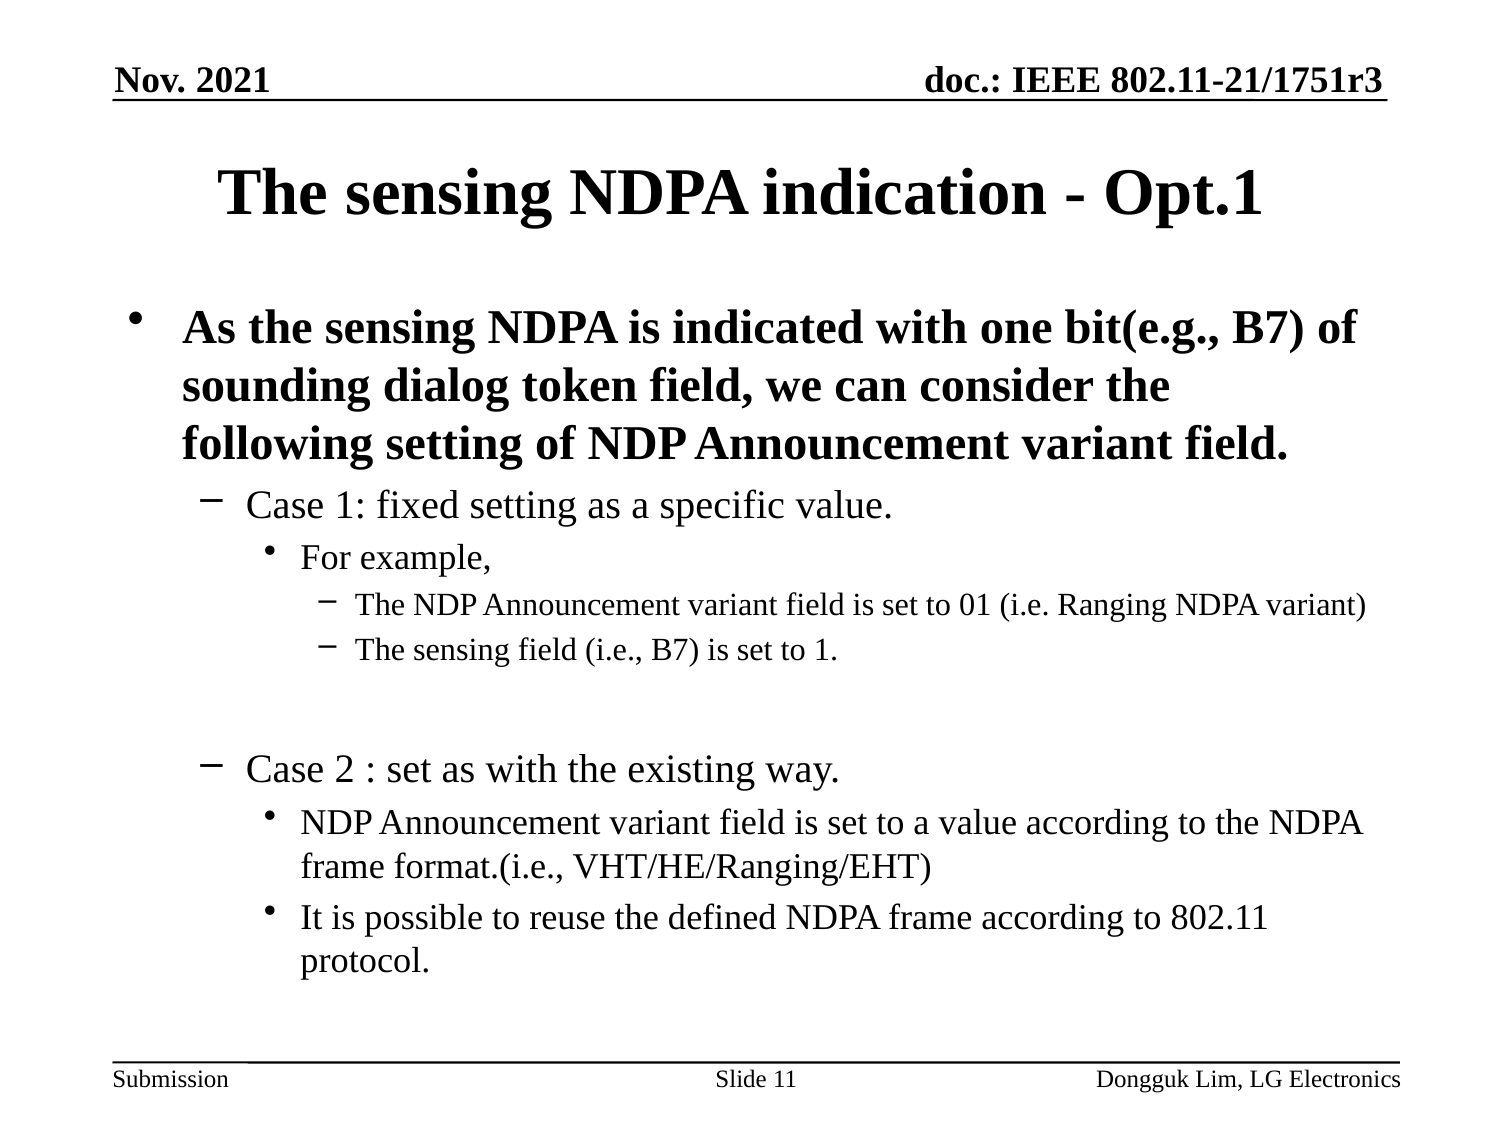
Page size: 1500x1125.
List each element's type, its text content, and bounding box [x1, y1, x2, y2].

list As the sensing NDPA is indicated with one bit(e.g., B7) of sounding dialog token field, we can consider the following setting of NDP Announcement variant field. Case 1: fixed setting as a specific value. For example, The NDP Announcement variant field is set to 01 (i.e. Ranging NDPA variant) The sensing field (i.e., B7) is set to 1. Case 2 : set as with the existing way. NDP Announcement variant field is set to a value according to the NDPA frame format.(i.e., VHT/HE/Ranging/EHT) It is possible to reuse the defined NDPA frame according to 802.11 protocol. [112, 287, 1388, 1000]
title The sensing NDPA indication - Opt.1 [112, 112, 1388, 263]
slide_number Slide 11 [712, 1061, 800, 1093]
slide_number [114, 8, 273, 101]
footer Dongguk Lim, LG Electronics [1092, 1061, 1402, 1093]
